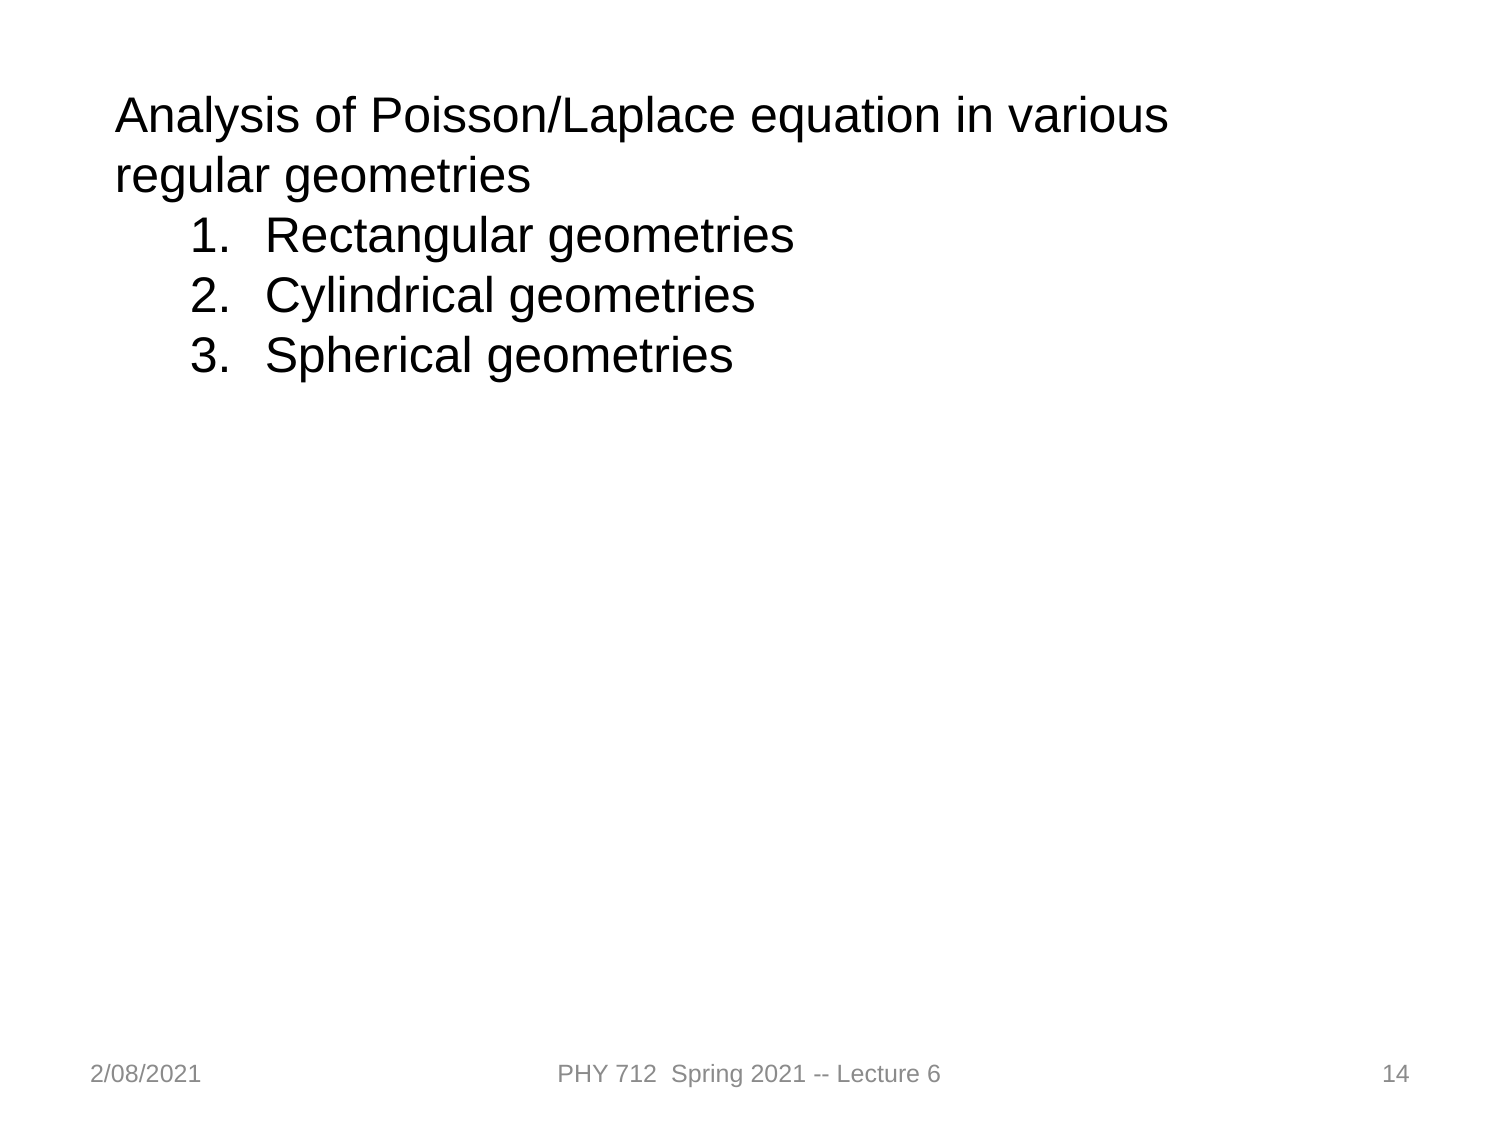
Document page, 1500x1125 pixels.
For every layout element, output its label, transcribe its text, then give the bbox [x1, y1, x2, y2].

slide_number 14 [1074, 1042, 1425, 1103]
text_box Analysis of Poisson/Laplace equation in various regular geometries Rectangular geometries Cylindrical geometries Spherical geometries [99, 74, 1263, 390]
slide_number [75, 1042, 425, 1103]
footer PHY 712 Spring 2021 -- Lecture 6 [512, 1042, 988, 1103]
